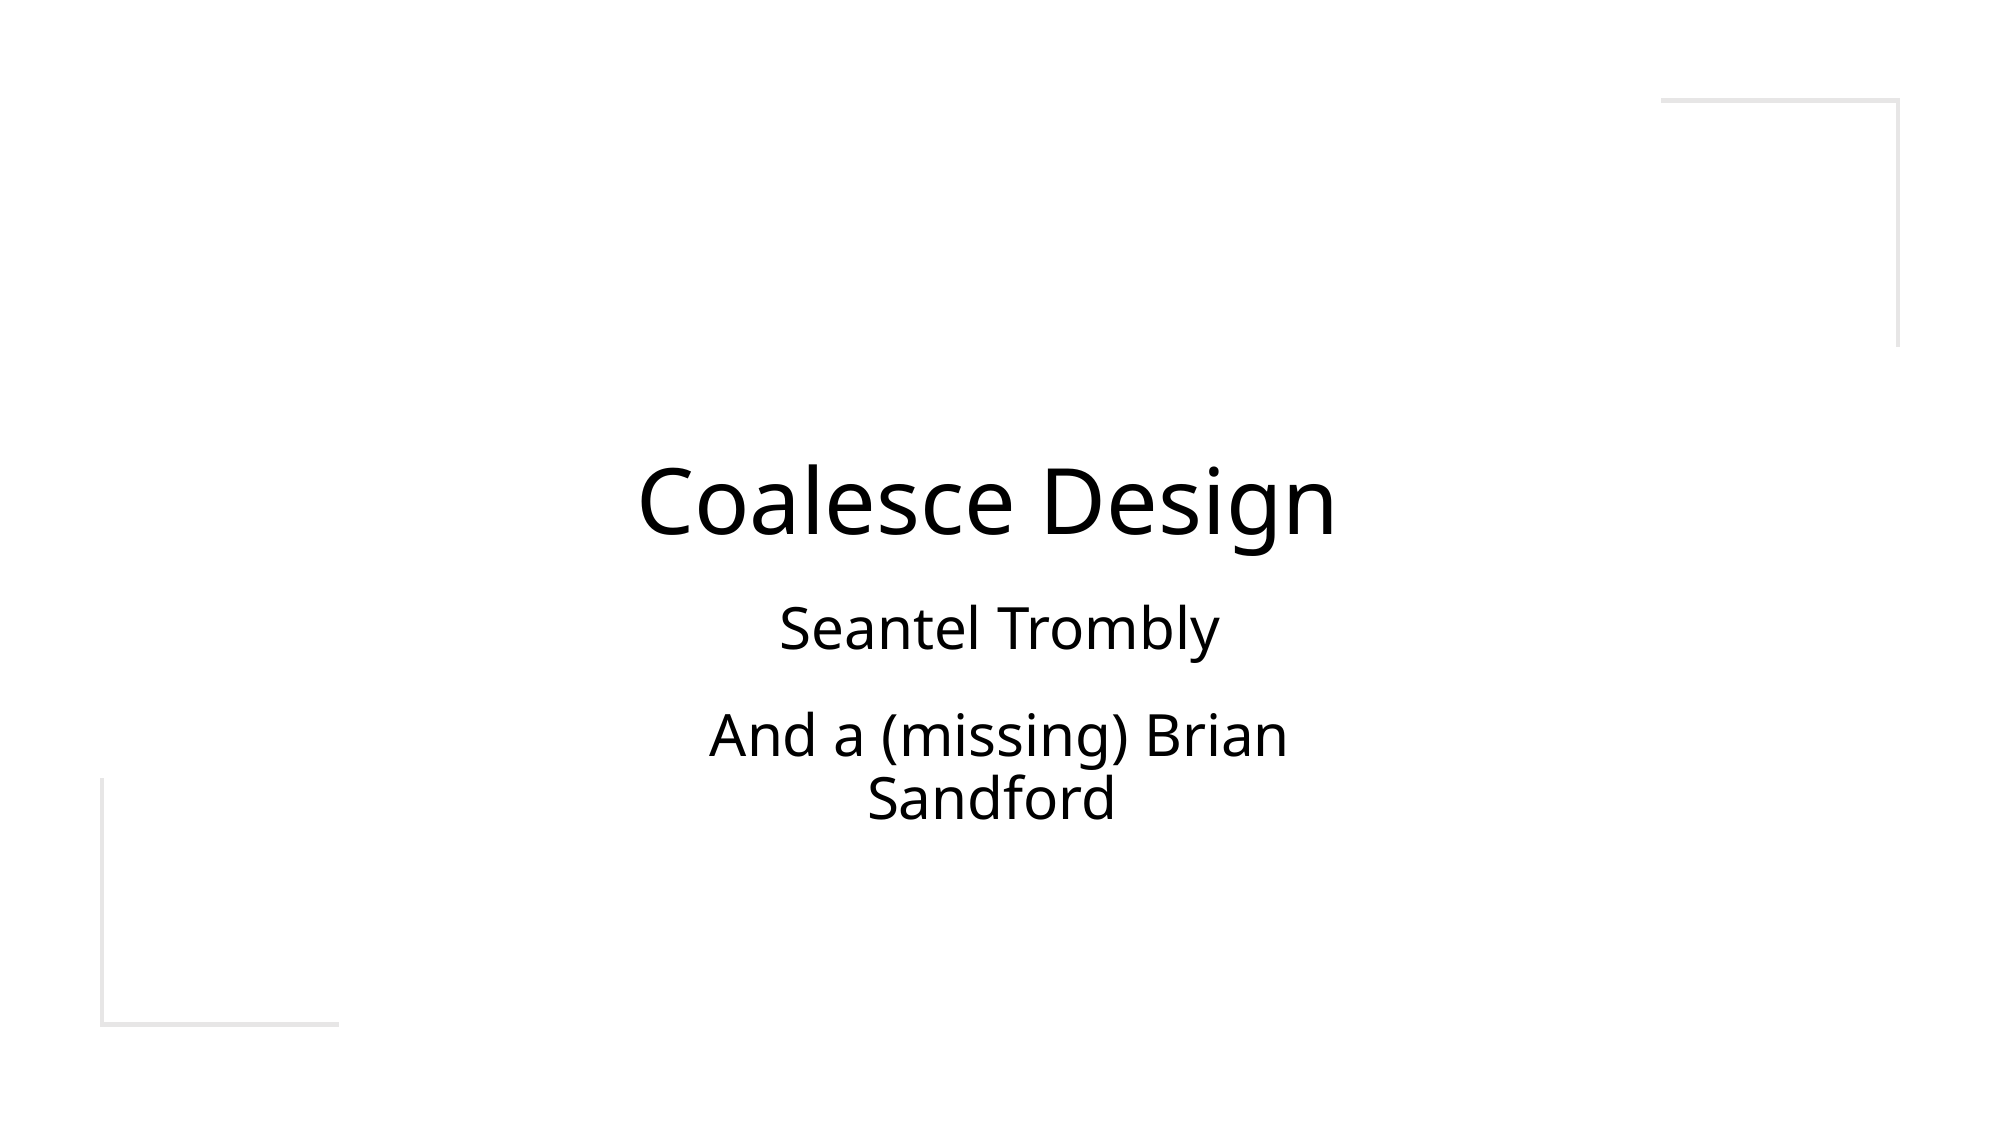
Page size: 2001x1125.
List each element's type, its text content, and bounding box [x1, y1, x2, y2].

subtitle Seantel Trombly And a (missing) Brian Sandford [665, 579, 1334, 679]
title Coalesce Design [169, 337, 1831, 672]
